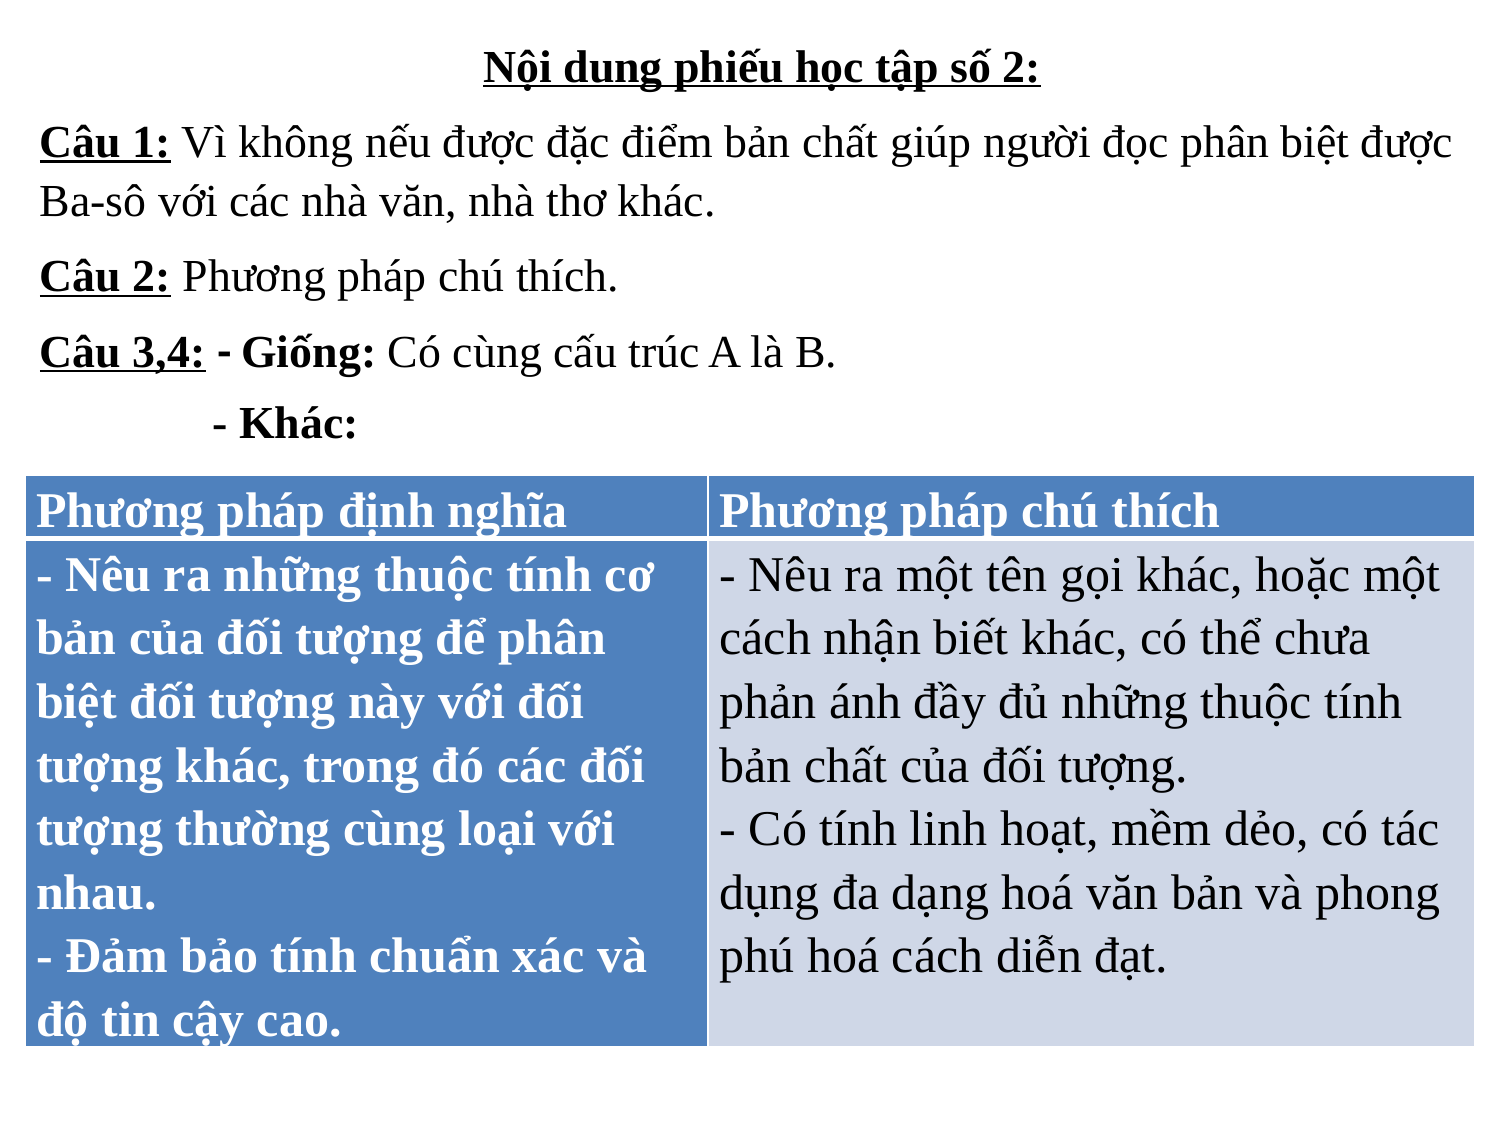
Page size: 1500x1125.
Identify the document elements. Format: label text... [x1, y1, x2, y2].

table_cell - Nêu ra những thuộc tính cơ bản của đối tượng để phân biệt đối tượng này với đối tượng khác, trong đó các đối tượng thường cùng loại với nhau. - Đảm bảo tính chuẩn xác và độ tin cậy cao. [26, 541, 707, 1046]
text_box Nội dung phiếu học tập số 2: Câu 1: Vì không nếu được đặc điểm bản chất giúp người đọc phân biệt được Ba-sô với các nhà văn, nhà thơ khác. Câu 2: Phương pháp chú thích. Câu 3,4: - Giống: Có cùng cấu trúc A là B. - Khác: [24, 24, 1500, 456]
table_cell - Nêu ra một tên gọi khác, hoặc một cách nhận biết khác, có thể chưa phản ánh đầy đủ những thuộc tính bản chất của đối tượng. - Có tính linh hoạt, mềm dẻo, có tác dụng đa dạng hoá văn bản và phong phú hoá cách diễn đạt. [709, 541, 1474, 1046]
table_header Phương pháp chú thích [709, 476, 1474, 536]
table_header Phương pháp định nghĩa [26, 476, 707, 536]
